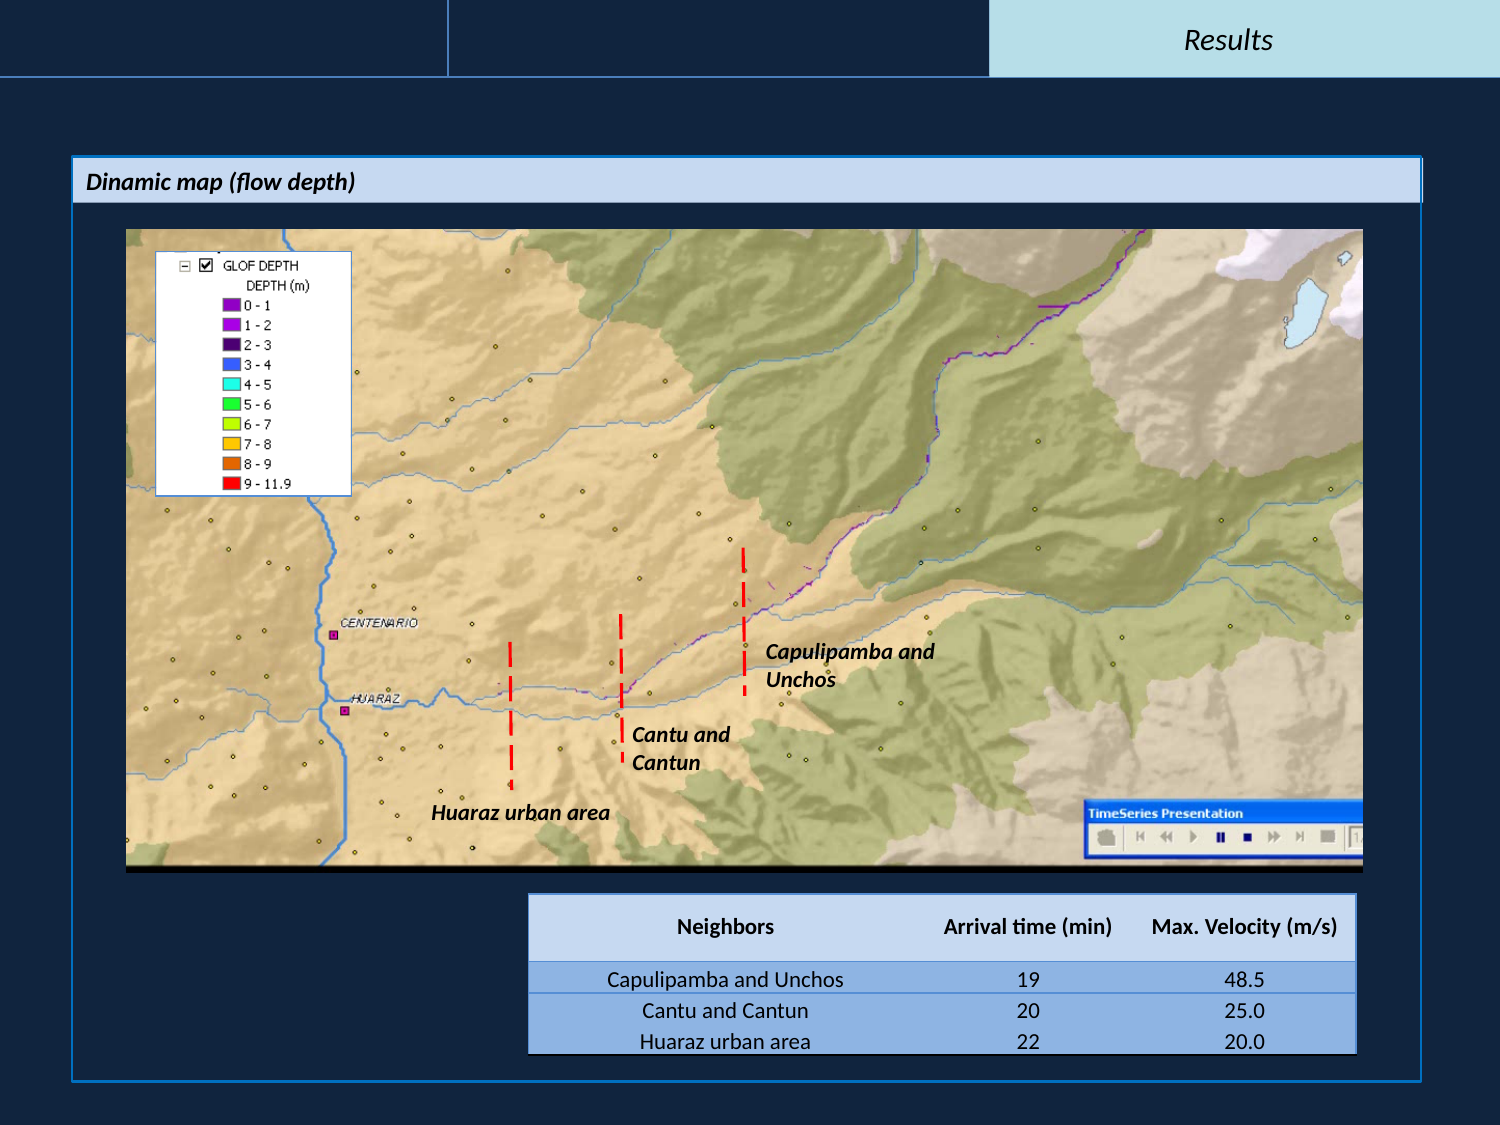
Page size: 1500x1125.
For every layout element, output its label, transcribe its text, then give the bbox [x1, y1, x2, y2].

text_box [987, 0, 1500, 79]
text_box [742, 547, 746, 697]
text_box Results [1012, 11, 1445, 64]
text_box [70, 156, 1424, 1082]
picture [155, 251, 351, 496]
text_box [125, 228, 1364, 874]
